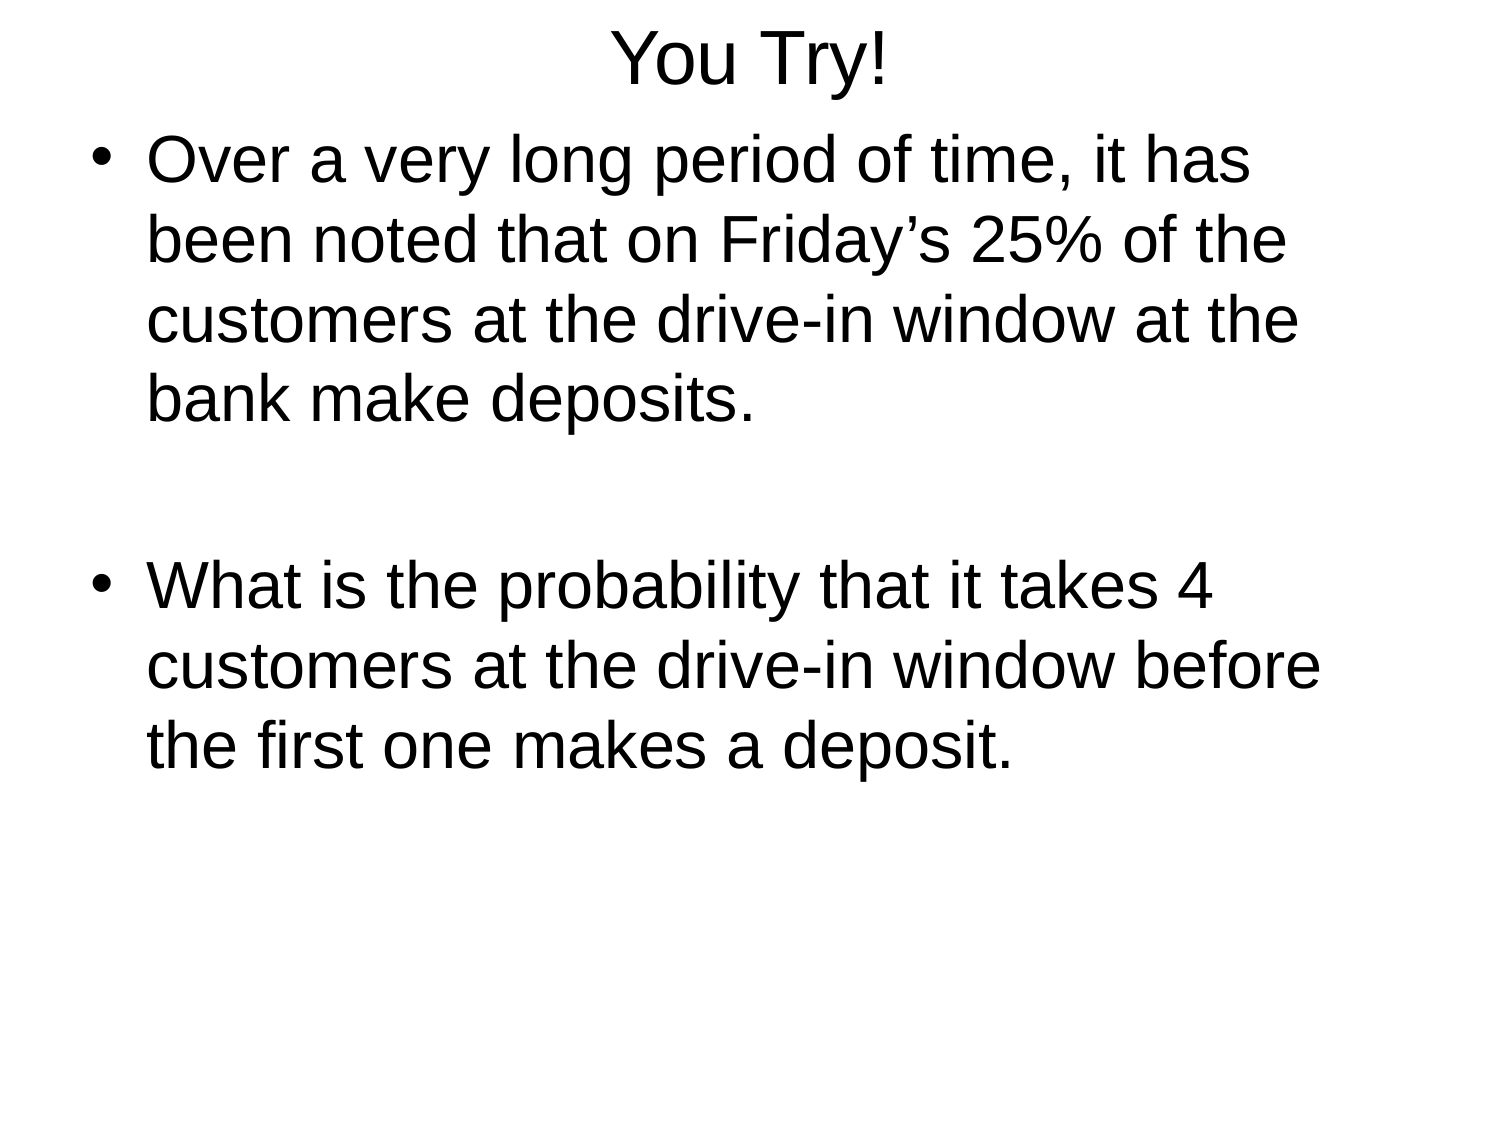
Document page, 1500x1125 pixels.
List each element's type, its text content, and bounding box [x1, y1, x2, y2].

title You Try! [75, 0, 1425, 107]
list Over a very long period of time, it has been noted that on Friday’s 25% of the customers at the drive-in window at the bank make deposits. What is the probability that it takes 4 customers at the drive-in window before the first one makes a deposit. [75, 107, 1425, 1005]
